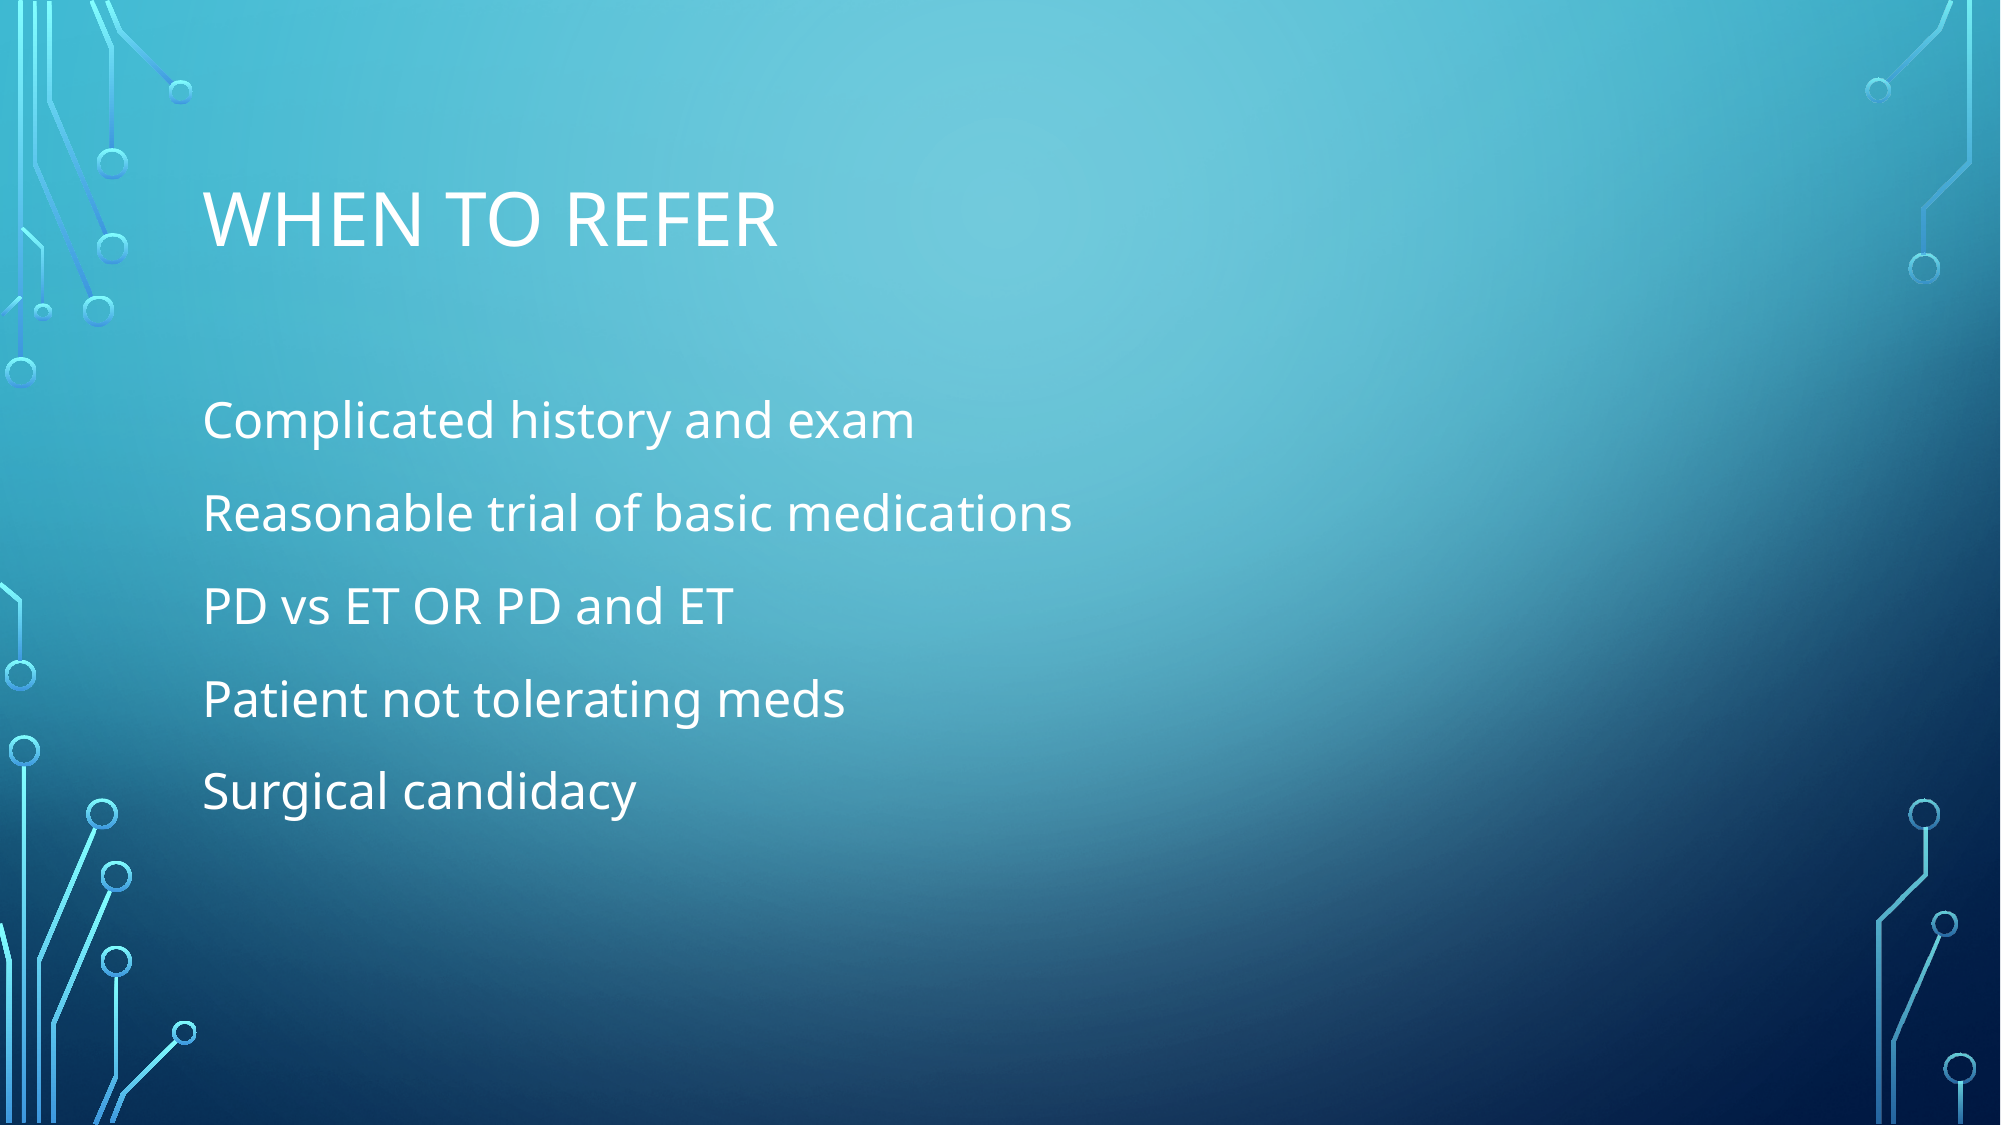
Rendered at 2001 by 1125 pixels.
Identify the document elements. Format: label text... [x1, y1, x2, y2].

title When to refer [187, 101, 1813, 344]
list Complicated history and exam Reasonable trial of basic medications PD vs ET OR PD and ET Patient not tolerating meds Surgical candidacy [187, 369, 1813, 950]
